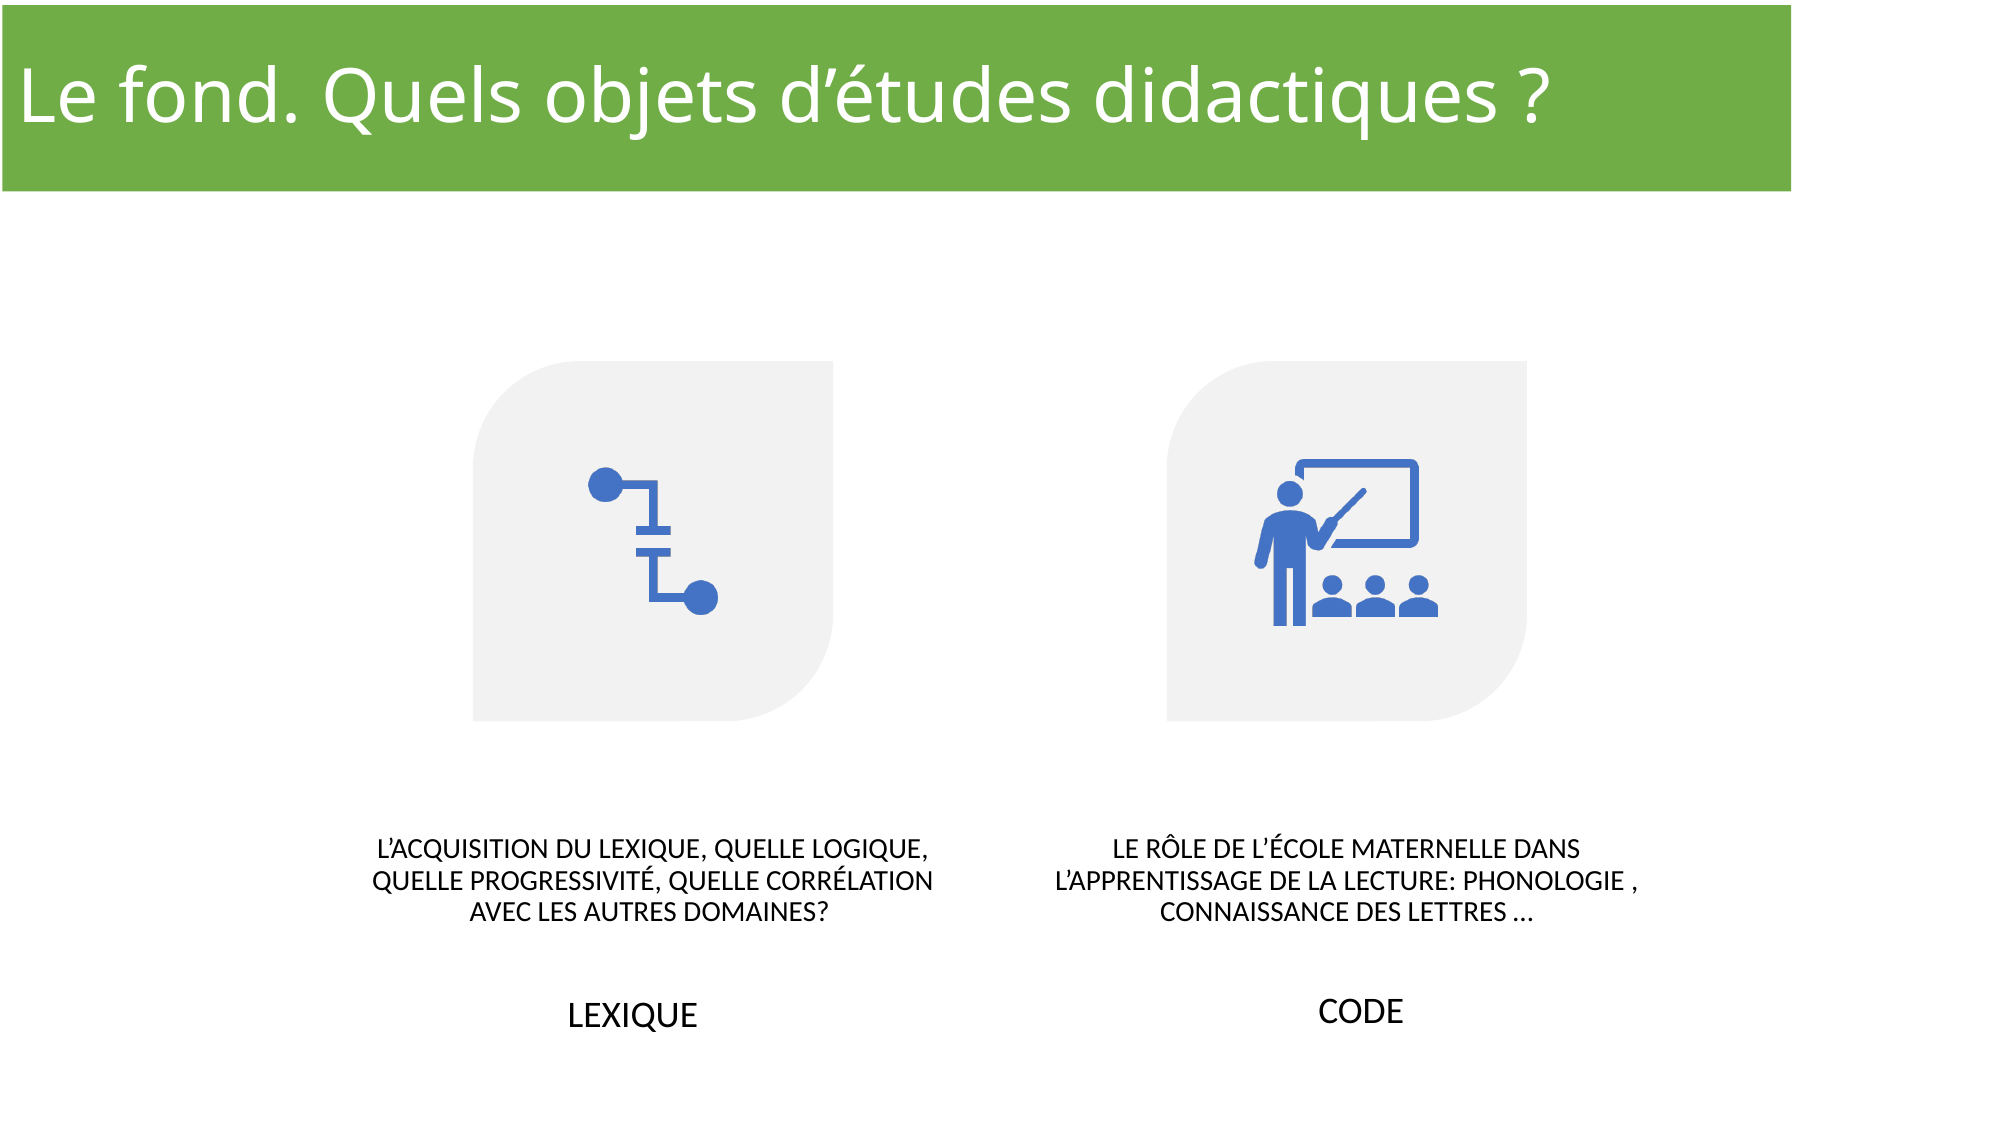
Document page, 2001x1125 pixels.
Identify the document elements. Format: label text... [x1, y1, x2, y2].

title Le fond. Quels objets d’études didactiques ? [2, 5, 1792, 192]
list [137, 299, 1863, 1014]
text_box CODE [1303, 1014, 1419, 1038]
text_box LEXIQUE [552, 1014, 722, 1043]
